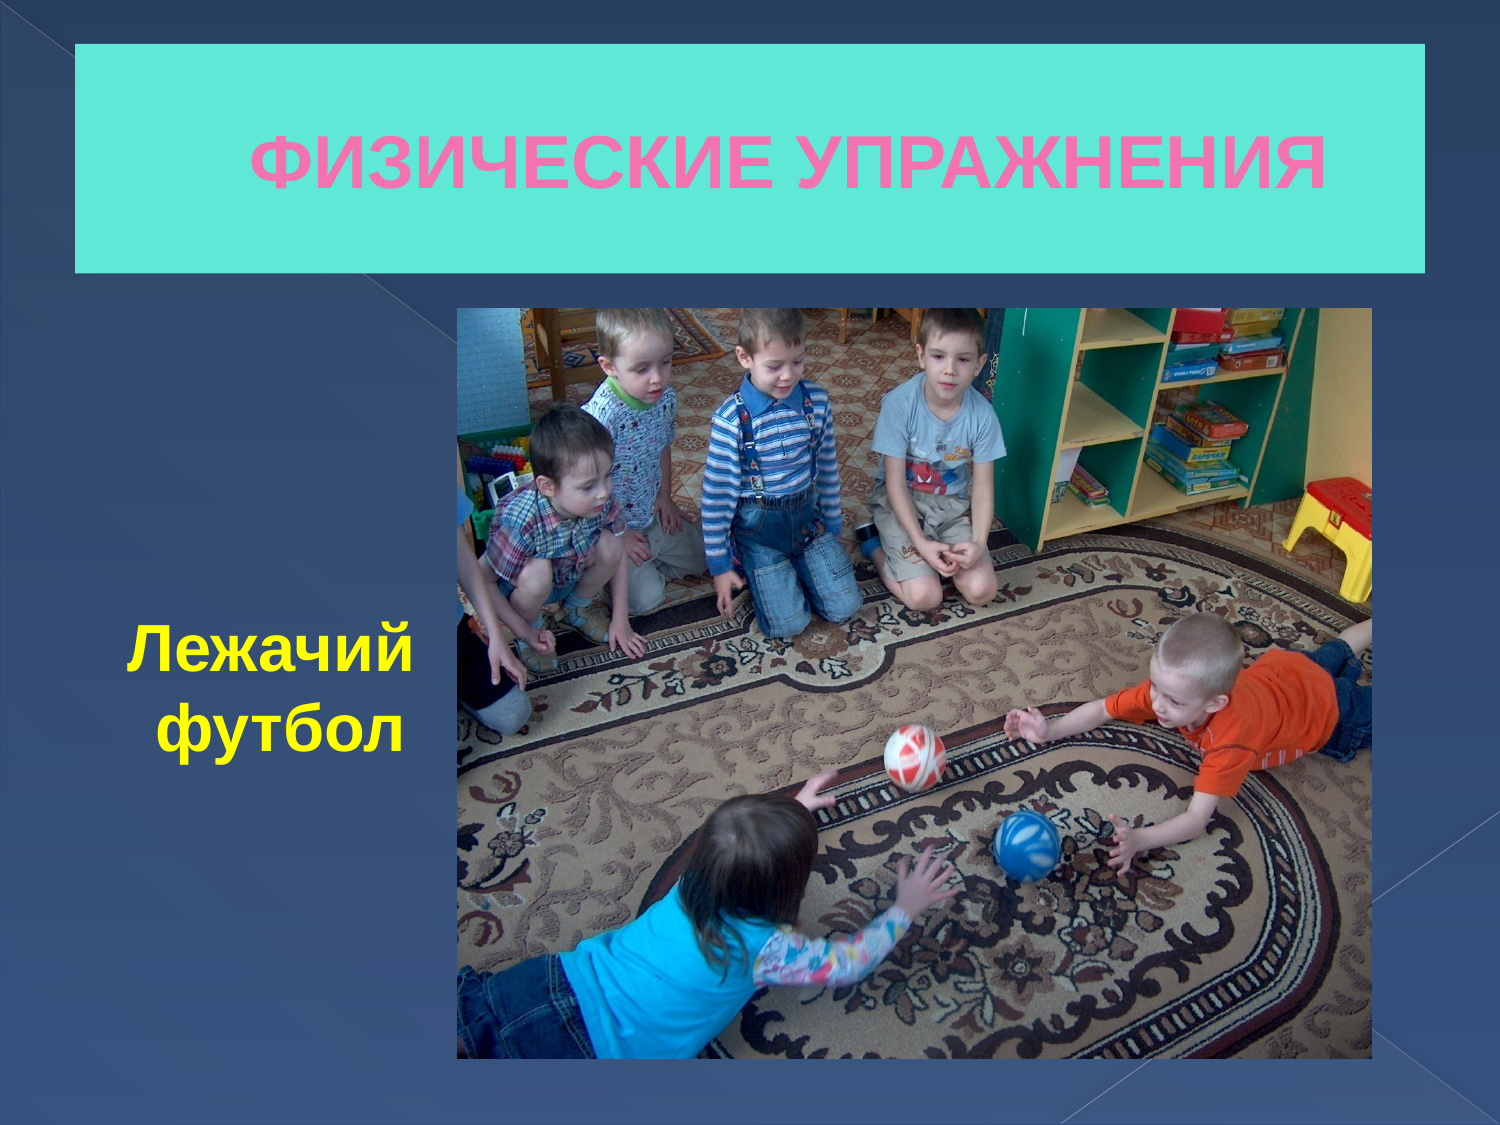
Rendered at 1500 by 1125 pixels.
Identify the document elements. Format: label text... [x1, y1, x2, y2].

title ФИЗИЧЕСКИЕ УПРАЖНЕНИЯ [75, 43, 1425, 274]
text_box Лежачий футбол [70, 597, 447, 773]
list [456, 308, 1372, 1060]
